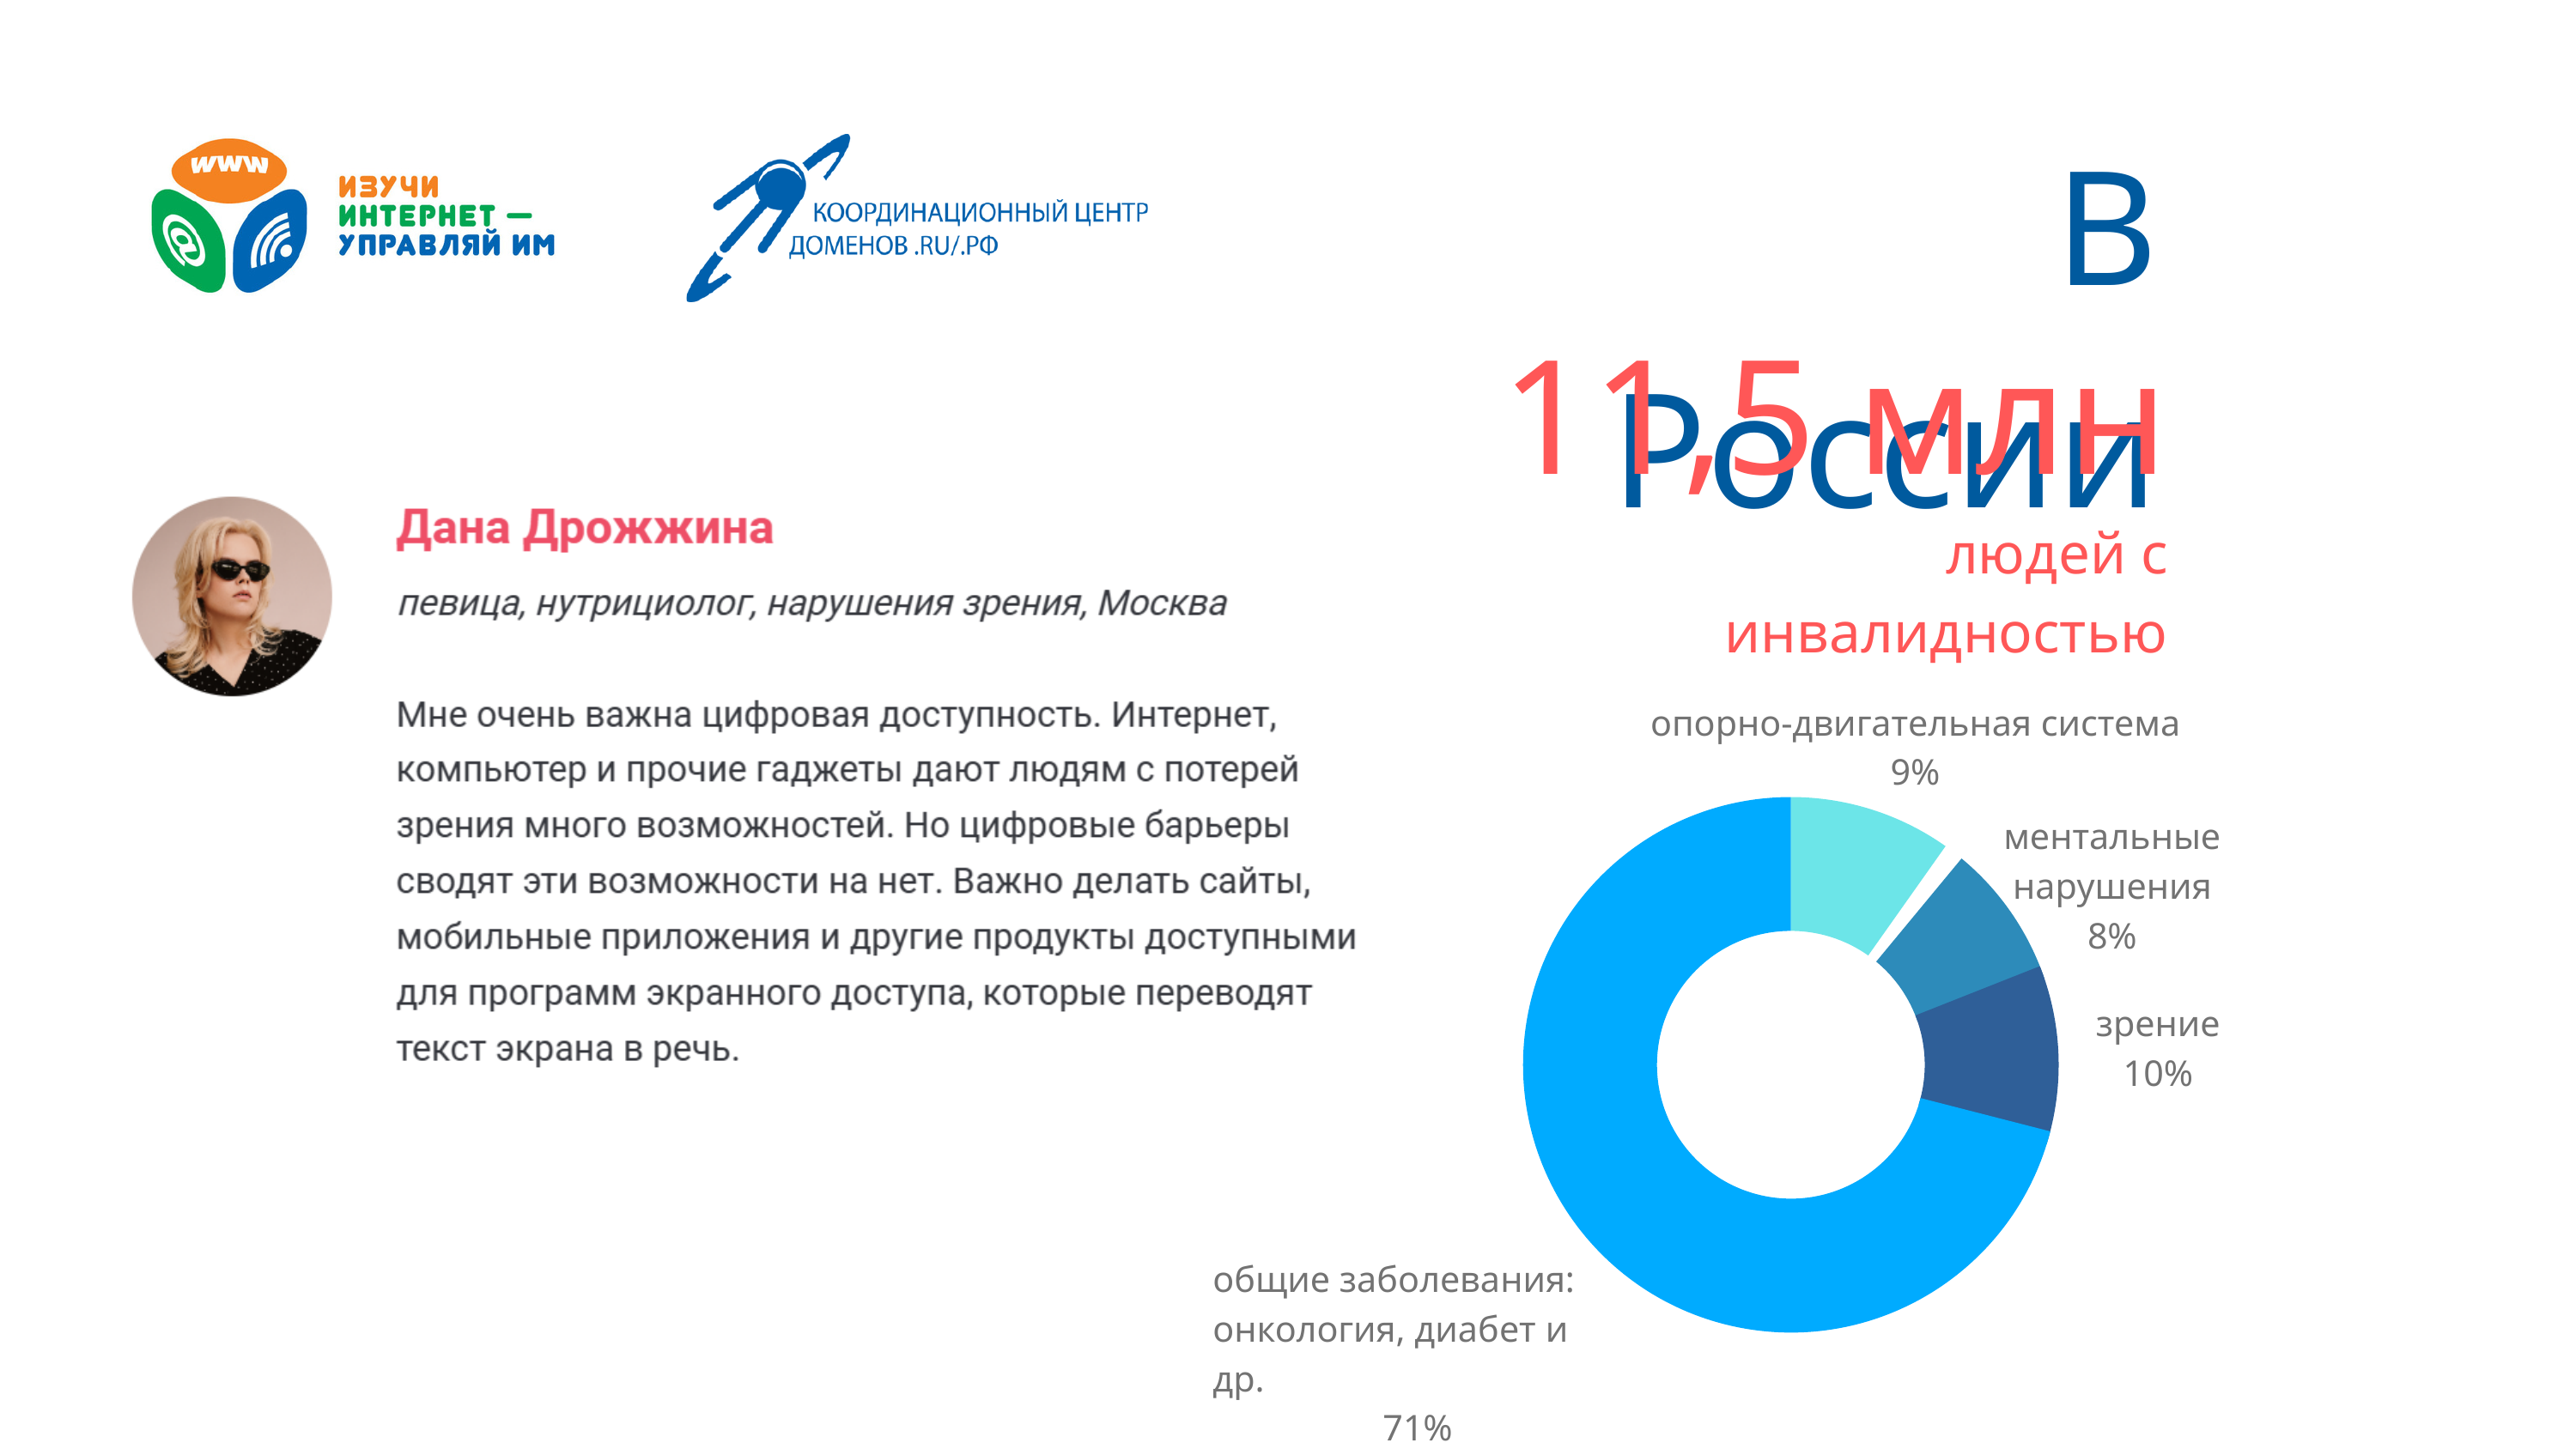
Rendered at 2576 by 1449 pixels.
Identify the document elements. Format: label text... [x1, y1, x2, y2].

text_box [112, 473, 1389, 1090]
text_box В России [1489, 95, 2159, 539]
text_box [686, 134, 1148, 302]
text_box 11,5 млн людей с инвалидностью [1498, 284, 2168, 664]
text_box [144, 134, 558, 302]
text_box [1212, 693, 2308, 1397]
